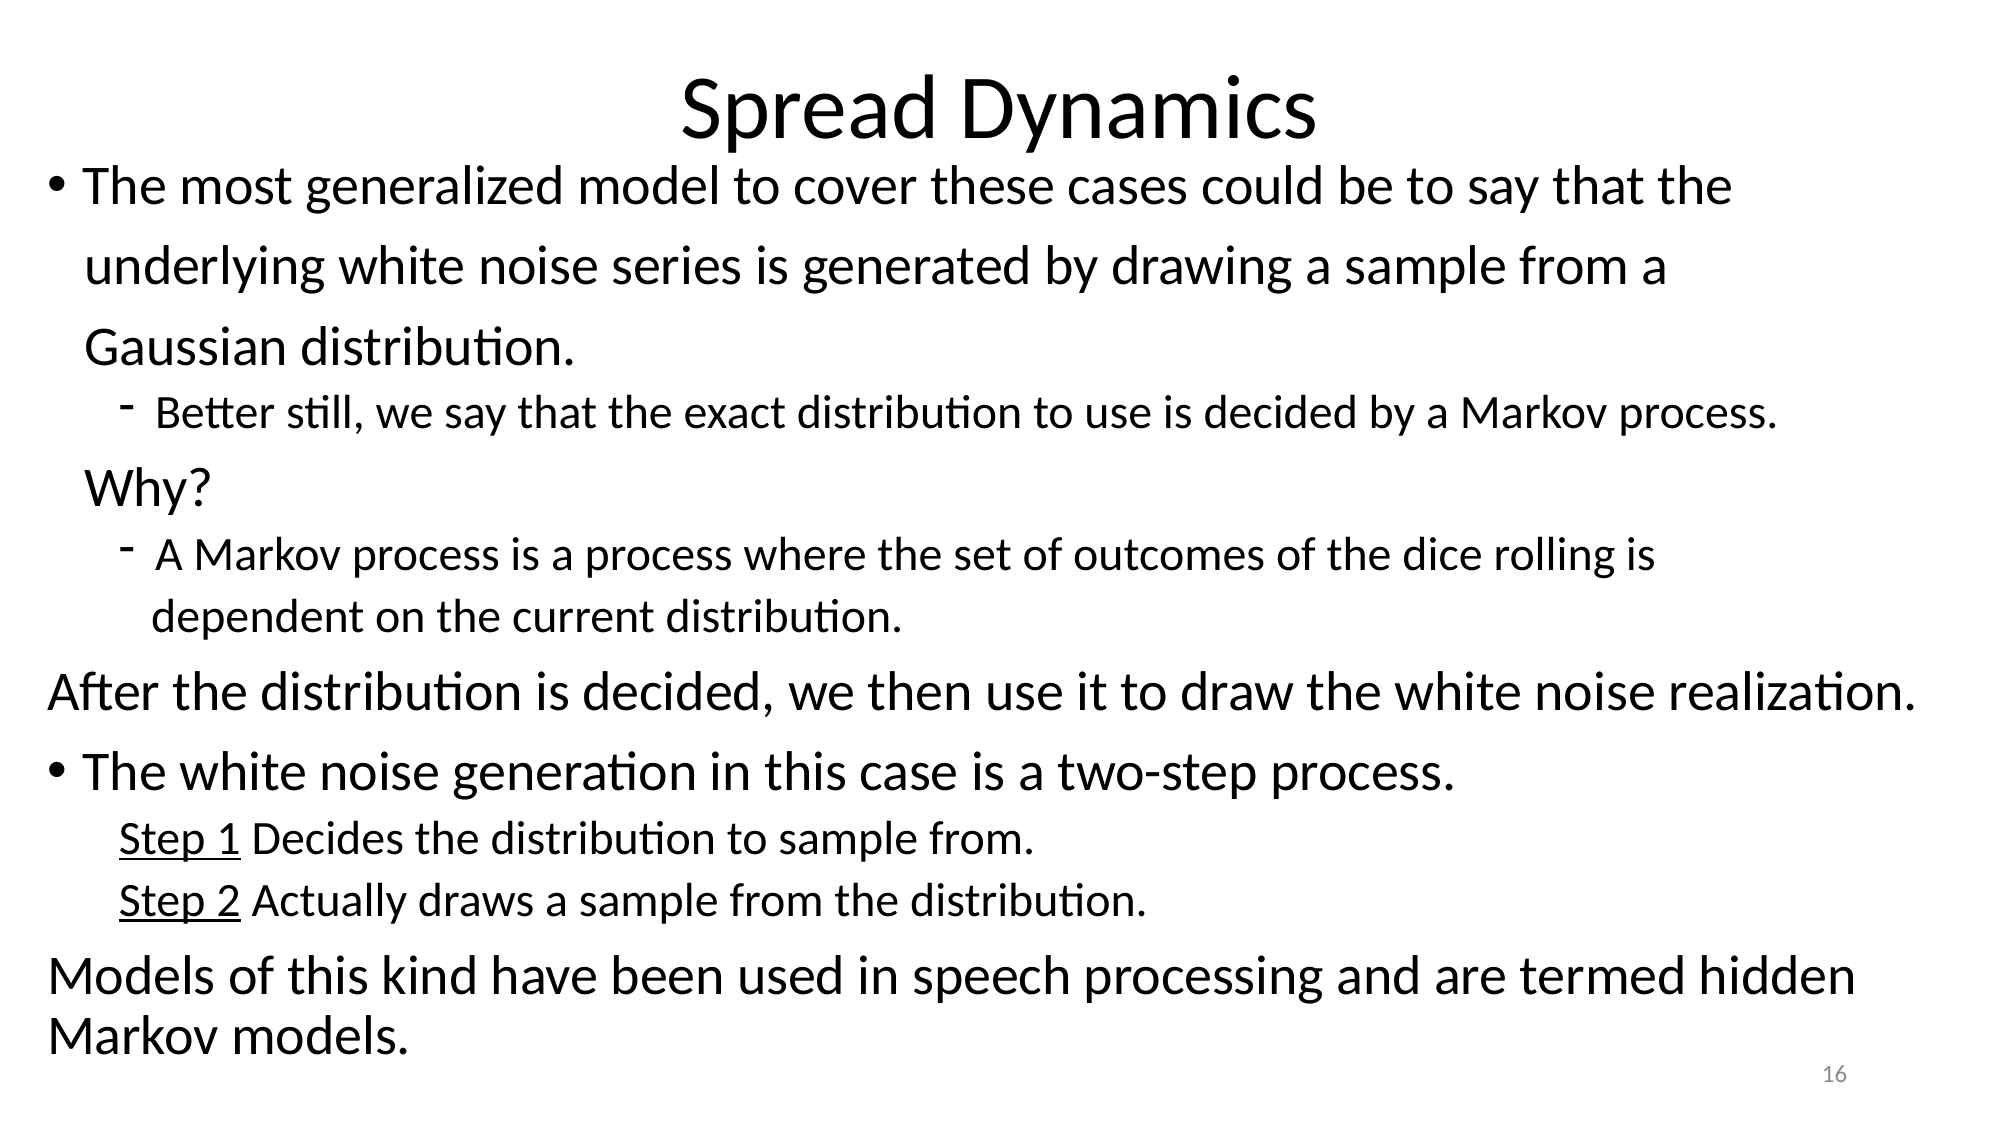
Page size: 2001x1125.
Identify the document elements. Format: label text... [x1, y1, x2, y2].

slide_number 16 [1412, 1042, 1863, 1103]
title Spread Dynamics [137, 0, 1863, 148]
list The most generalized model to cover these cases could be to say that the underlying white noise series is generated by drawing a sample from a Gaussian distribution. Better still, we say that the exact distribution to use is decided by a Markov process. Why? A Markov process is a process where the set of outcomes of the dice rolling is dependent on the current distribution. After the distribution is decided, we then use it to draw the white noise realization. The white noise generation in this case is a two-step process. Step 1 Decides the distribution to sample from. Step 2 Actually draws a sample from the distribution. Models of this kind have been used in speech processing and are termed hidden Markov models. [32, 148, 1956, 1111]
